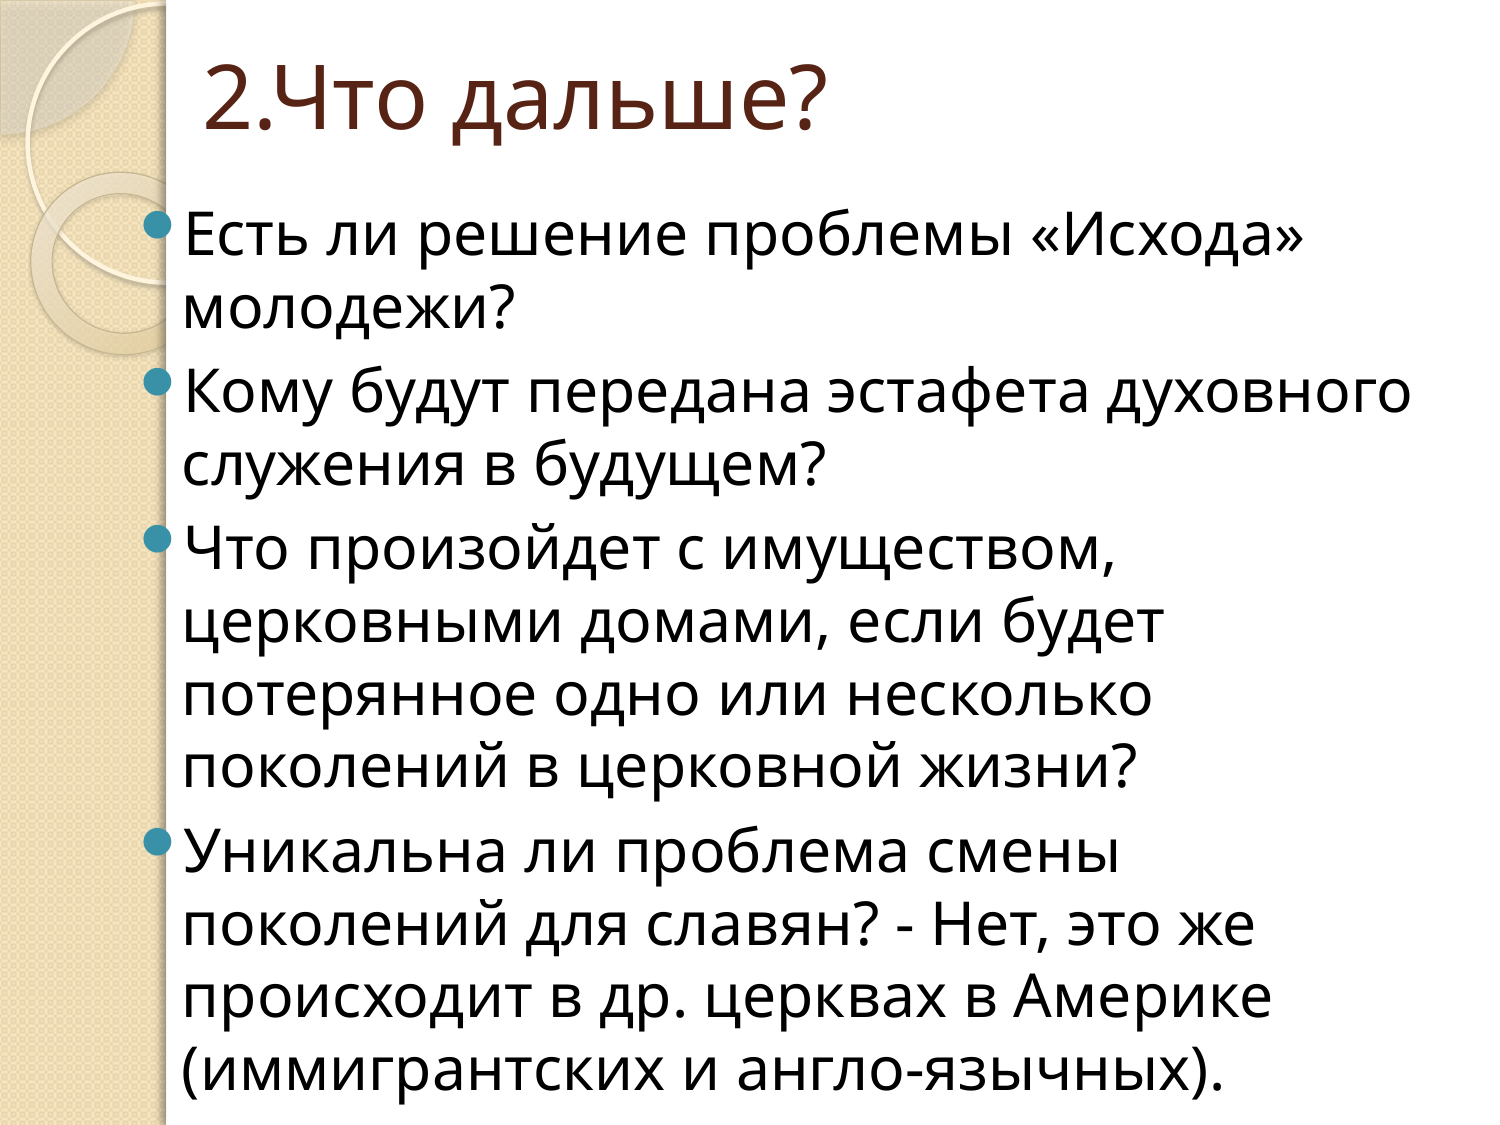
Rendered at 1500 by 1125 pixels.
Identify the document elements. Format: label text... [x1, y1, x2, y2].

list Есть ли решение проблемы «Исхода» молодежи? Кому будут передана эстафета духовного служения в будущем? Что произойдет с имуществом, церковными домами, если будет потерянное одно или несколько поколений в церковной жизни? Уникальна ли проблема смены поколений для славян? - Нет, это же происходит в др. церквах в Америке (иммигрантских и англо-язычных). [112, 187, 1463, 1113]
title 2.Что дальше? [187, 0, 1463, 187]
